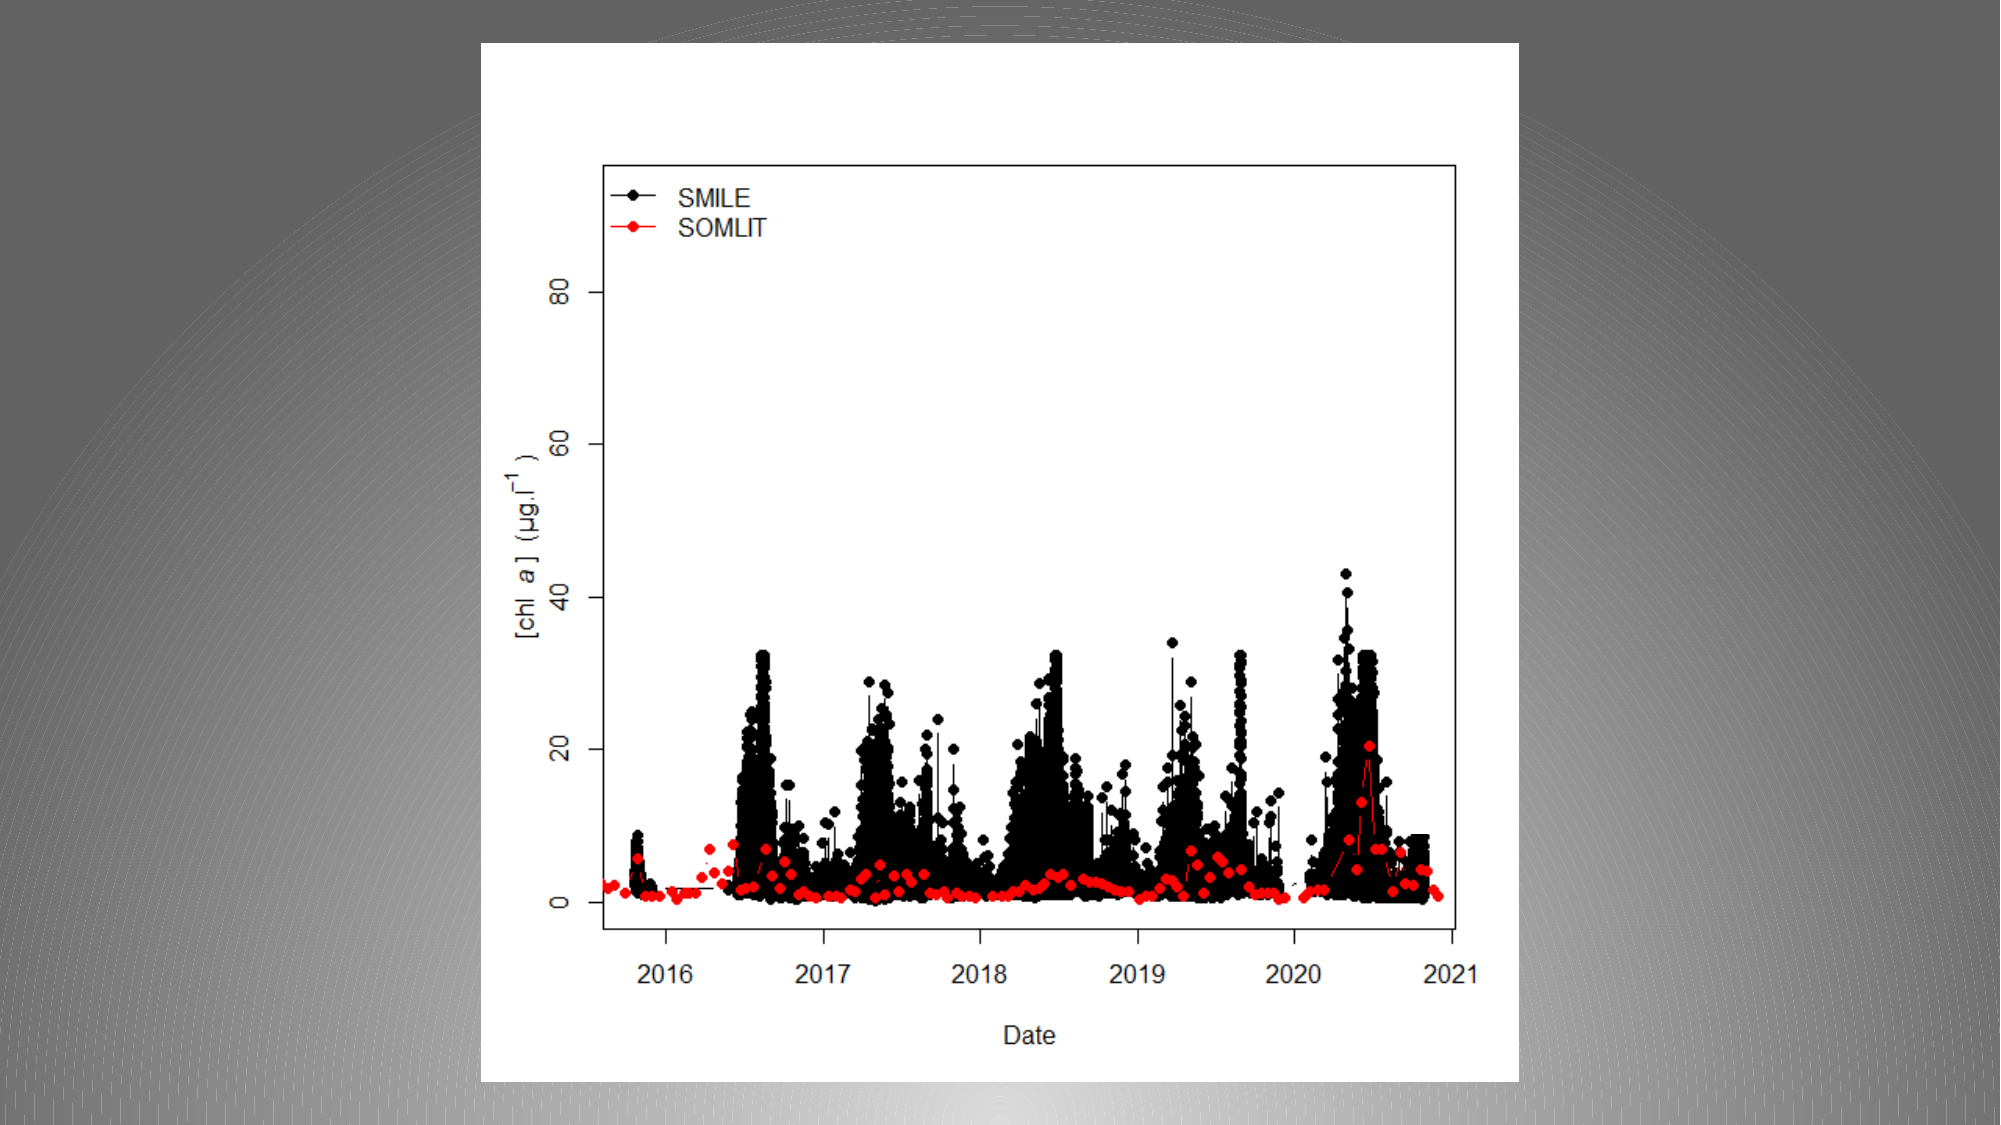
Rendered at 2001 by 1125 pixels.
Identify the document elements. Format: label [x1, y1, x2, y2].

picture [481, 43, 1519, 1082]
